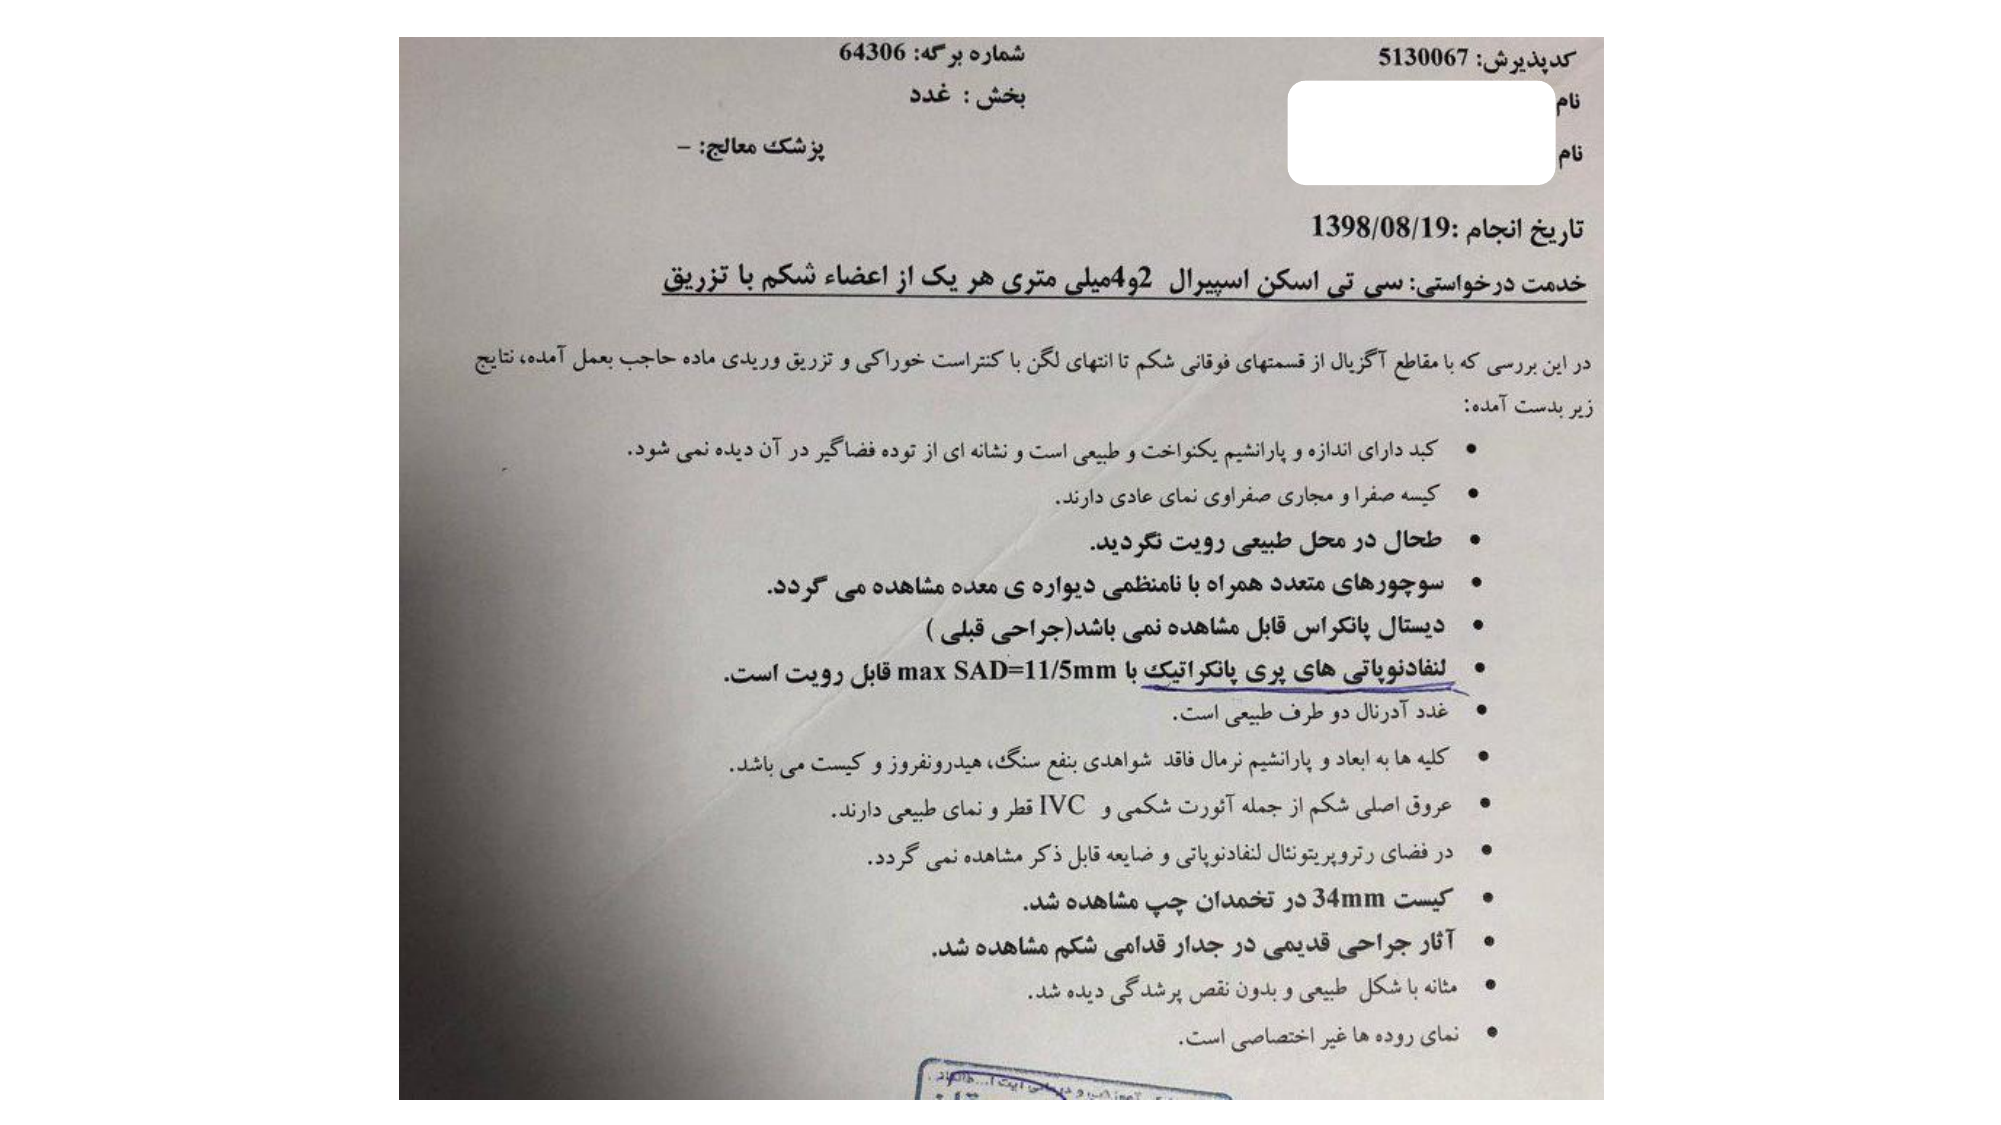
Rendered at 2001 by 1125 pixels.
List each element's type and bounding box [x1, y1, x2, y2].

picture [399, 37, 1604, 1100]
